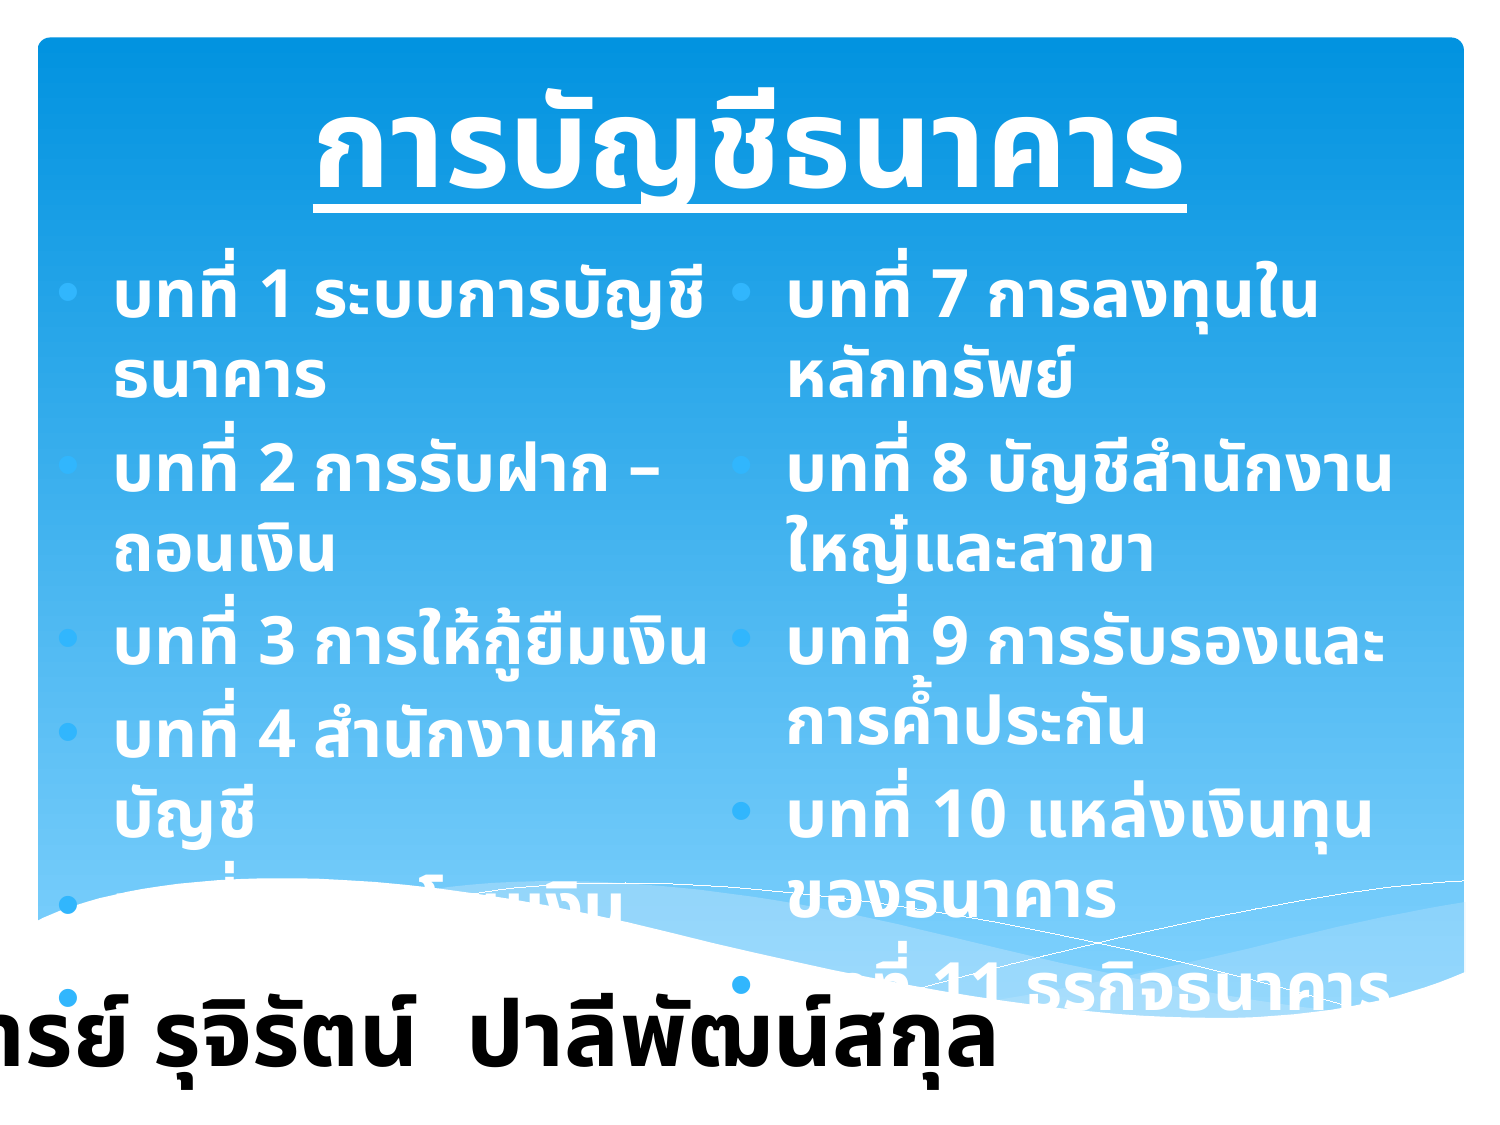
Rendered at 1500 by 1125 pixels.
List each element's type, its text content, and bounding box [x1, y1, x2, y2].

text_box อาจารย์ รุจิรัตน์ ปาลีพัฒน์สกุล [0, 967, 1016, 1093]
title การบัญชีธนาคาร [112, 90, 1388, 220]
text_box บทที่ 7 การลงทุนในหลักทรัพย์ บทที่ 8 บัญชีสำนักงานใหญ๋และสาขา บทที่ 9 การรับรองและการค้ำประกัน บทที่ 10 แหล่งเงินทุนของธนาคาร บทที่ 11 ธุรกิจธนาคารด้านต่างประเทศ [714, 243, 1459, 858]
subtitle บทที่ 1 ระบบการบัญชีธนาคาร บทที่ 2 การรับฝาก – ถอนเงิน บทที่ 3 การให้กู้ยืมเงิน บทที่ 4 สำนักงานหักบัญชี บทที่ 5 การโอนเงิน บทที่ 6 การจัดเก็บเงินตามตราสาร [41, 243, 714, 858]
